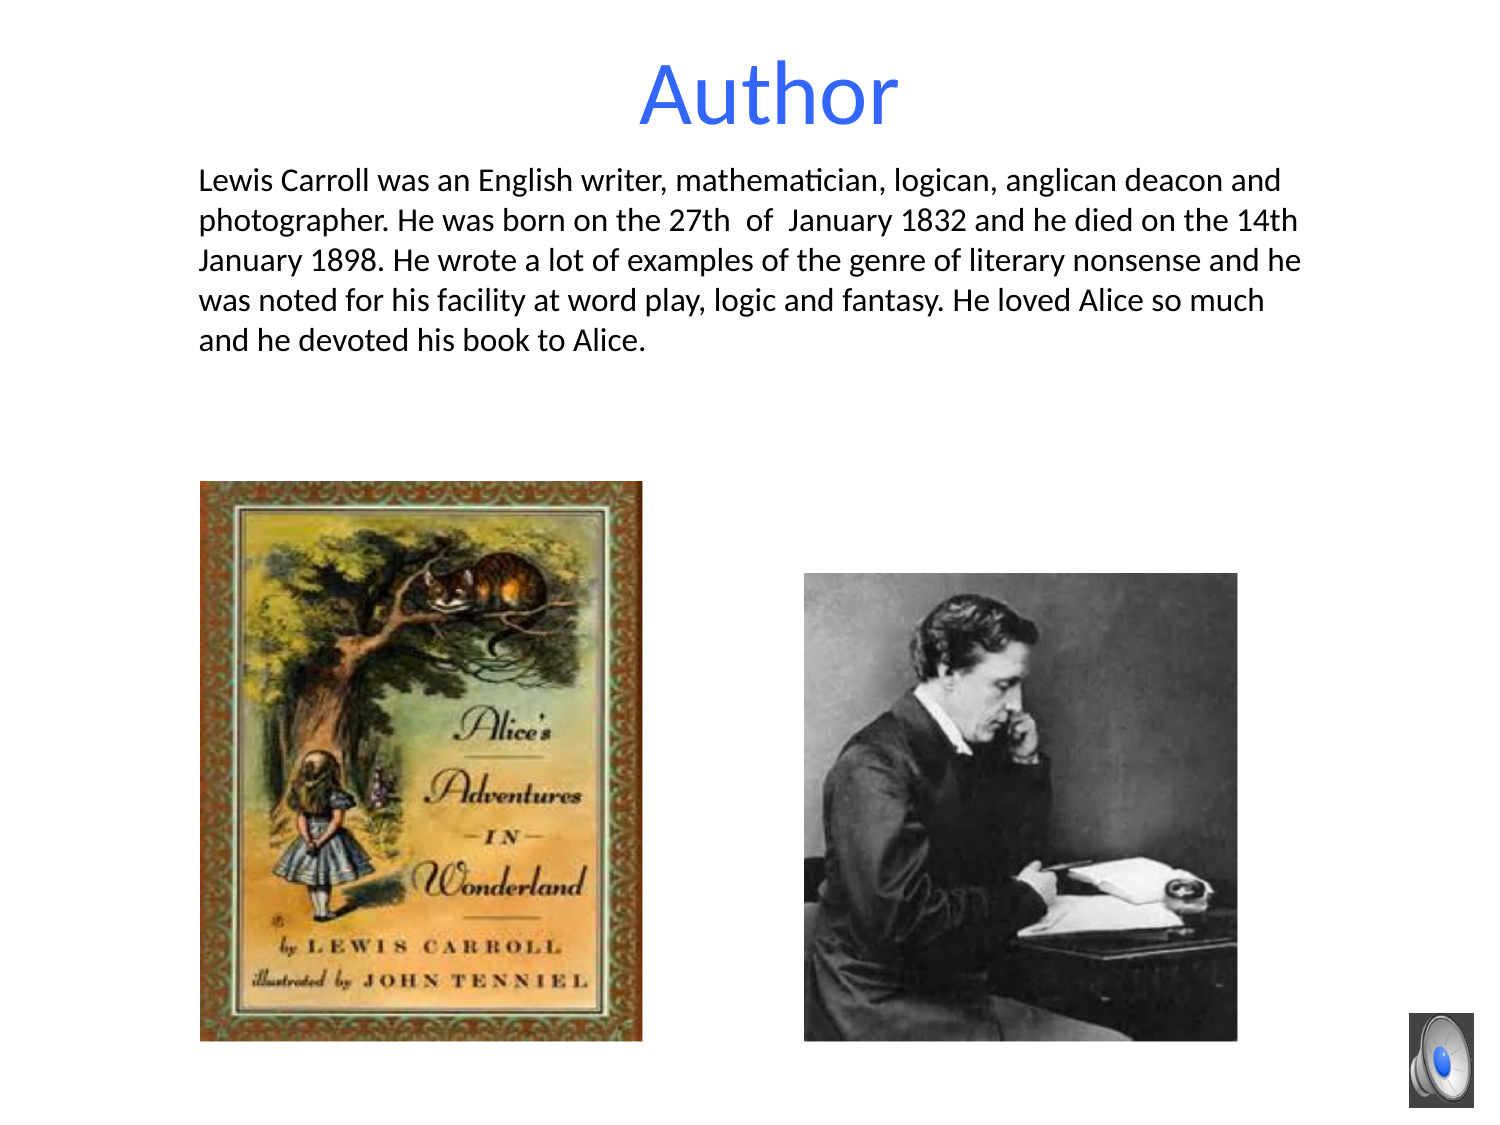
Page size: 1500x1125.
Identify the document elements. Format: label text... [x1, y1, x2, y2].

picture [1407, 1011, 1475, 1110]
title Author [132, 21, 1408, 263]
subtitle Lewis Carroll was an English writer, mathematician, logican, anglican deacon and photographer. He was born on the 27th of January 1832 and he died on the 14th January 1898. He wrote a lot of examples of the genre of literary nonsense and he was noted for his facility at word play, logic and fantasy. He loved Alice so much and he devoted his book to Alice. [183, 150, 1326, 482]
picture [803, 573, 1239, 1043]
picture [200, 480, 644, 1043]
